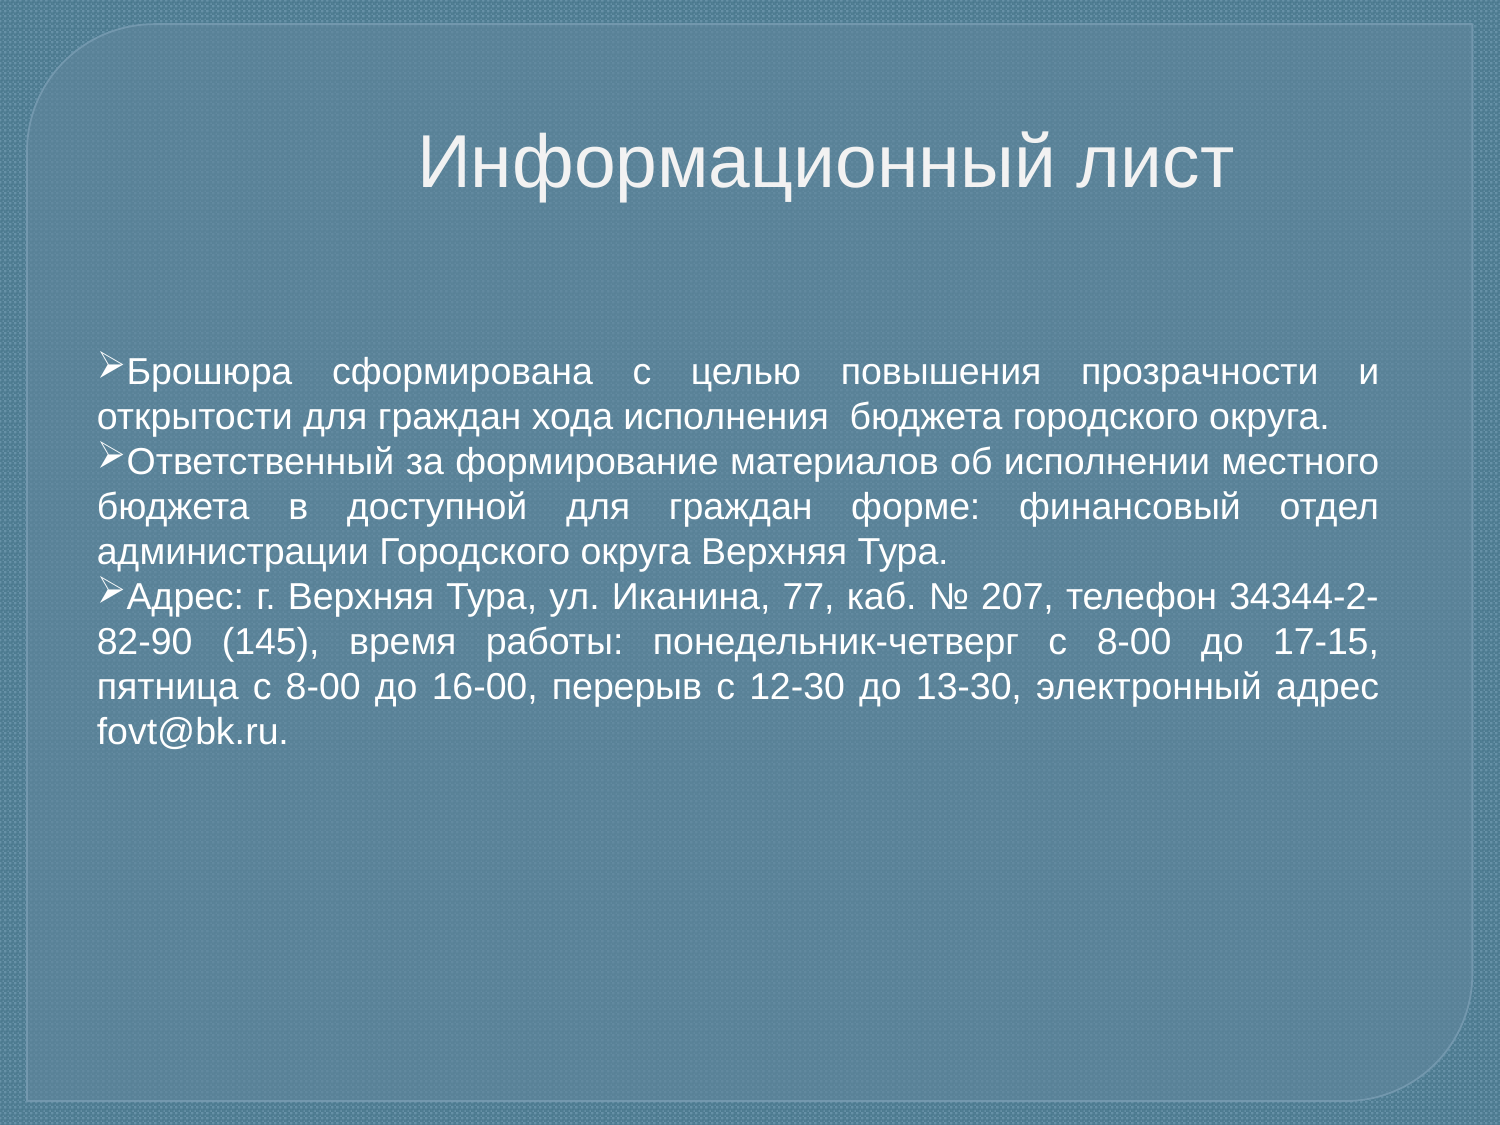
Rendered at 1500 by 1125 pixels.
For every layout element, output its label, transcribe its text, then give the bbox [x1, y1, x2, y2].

text_box Информационный лист [402, 105, 1250, 211]
text_box Брошюра сформирована с целью повышения прозрачности и открытости для граждан хода исполнения бюджета городского округа. Ответственный за формирование материалов об исполнении местного бюджета в доступной для граждан форме: финансовый отдел администрации Городского округа Верхняя Тура. Адрес: г. Верхняя Тура, ул. Иканина, 77, каб. № 207, телефон 34344-2-82-90 (145), время работы: понедельник-четверг с 8-00 до 17-15, пятница с 8-00 до 16-00, перерыв с 12-30 до 13-30, электронный адрес fovt@bk.ru. [82, 339, 1395, 760]
